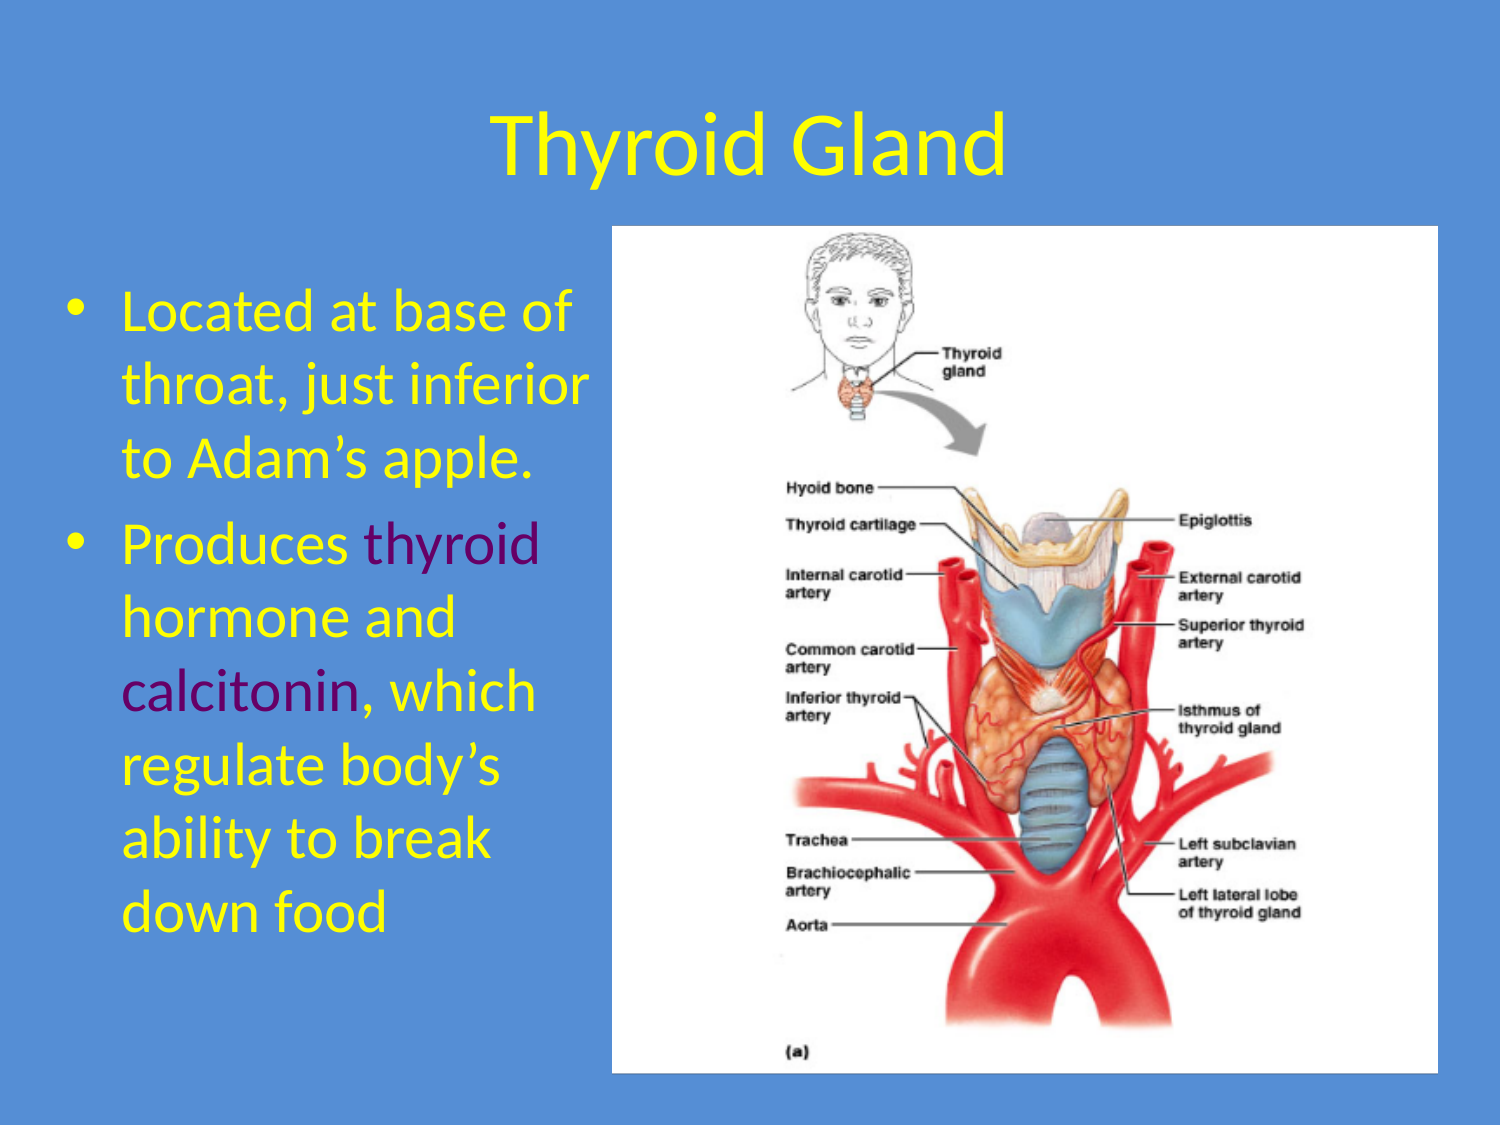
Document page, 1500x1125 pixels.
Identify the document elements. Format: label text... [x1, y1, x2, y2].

list Located at base of throat, just inferior to Adam’s apple. Produces thyroid hormone and calcitonin, which regulate body’s ability to break down food [50, 262, 607, 1005]
picture [612, 224, 1438, 1077]
title Thyroid Gland [75, 45, 1425, 233]
